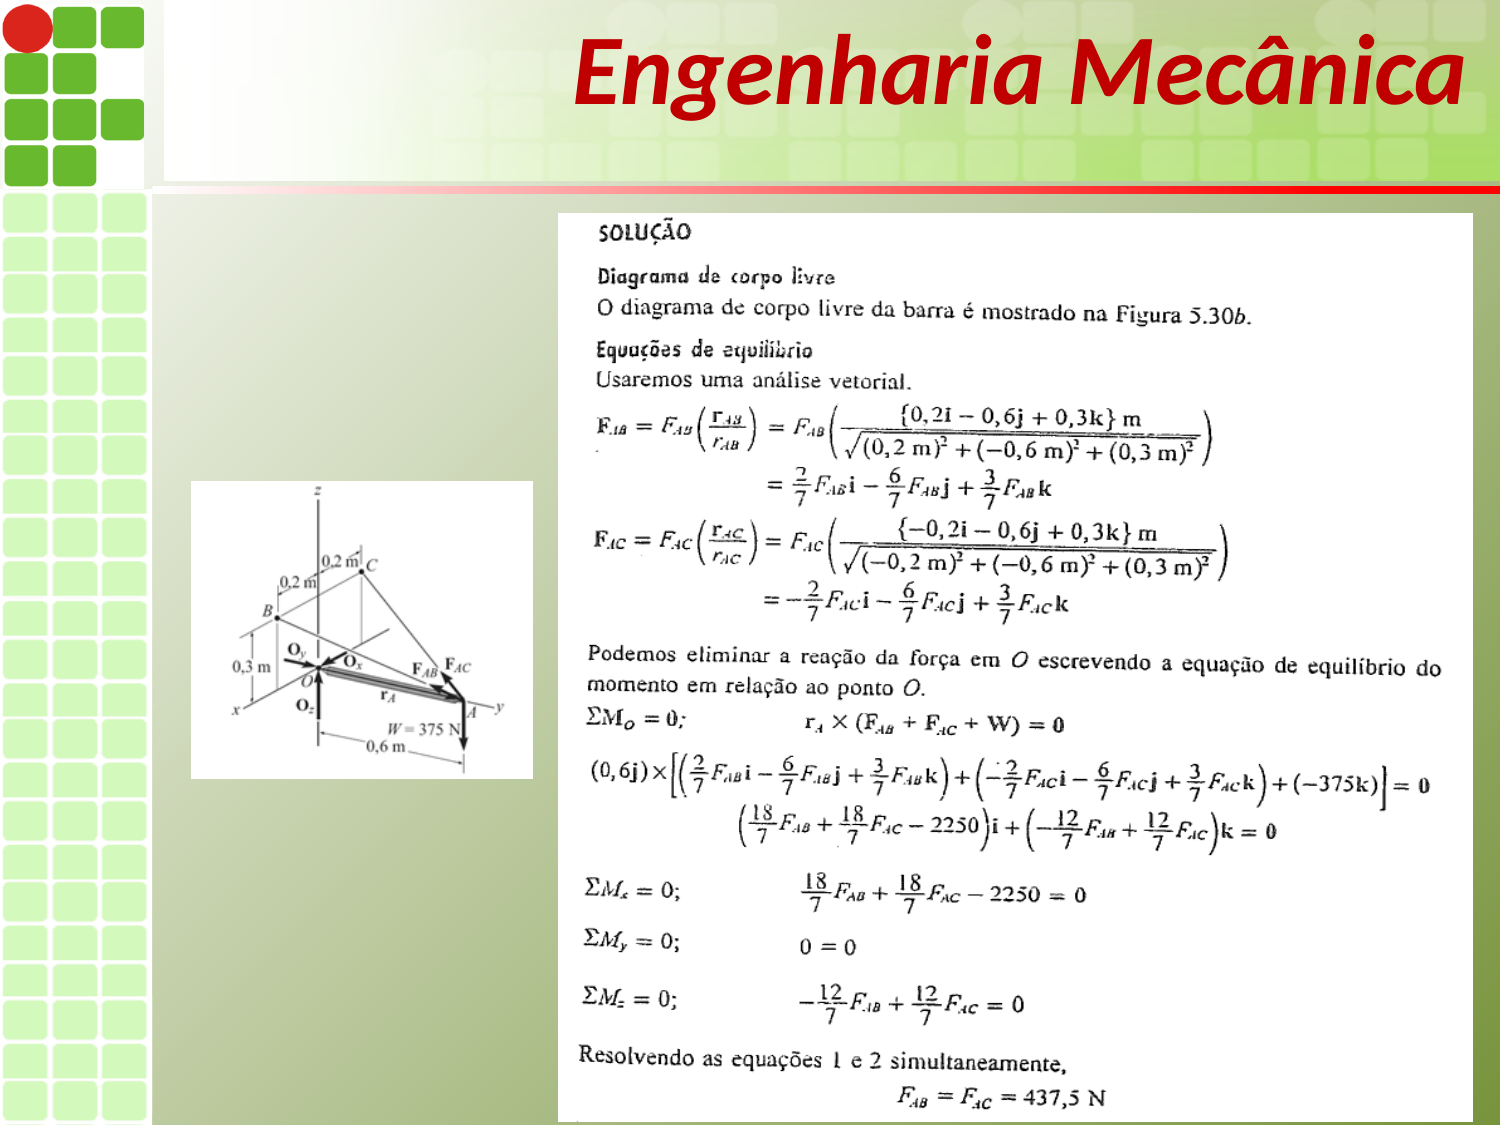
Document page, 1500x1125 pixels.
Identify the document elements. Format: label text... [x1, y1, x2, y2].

picture [0, 4, 153, 1125]
picture [557, 213, 1473, 1122]
picture [191, 481, 533, 779]
text_box Engenharia Mecânica [91, 4, 1498, 220]
picture [164, 0, 1500, 181]
